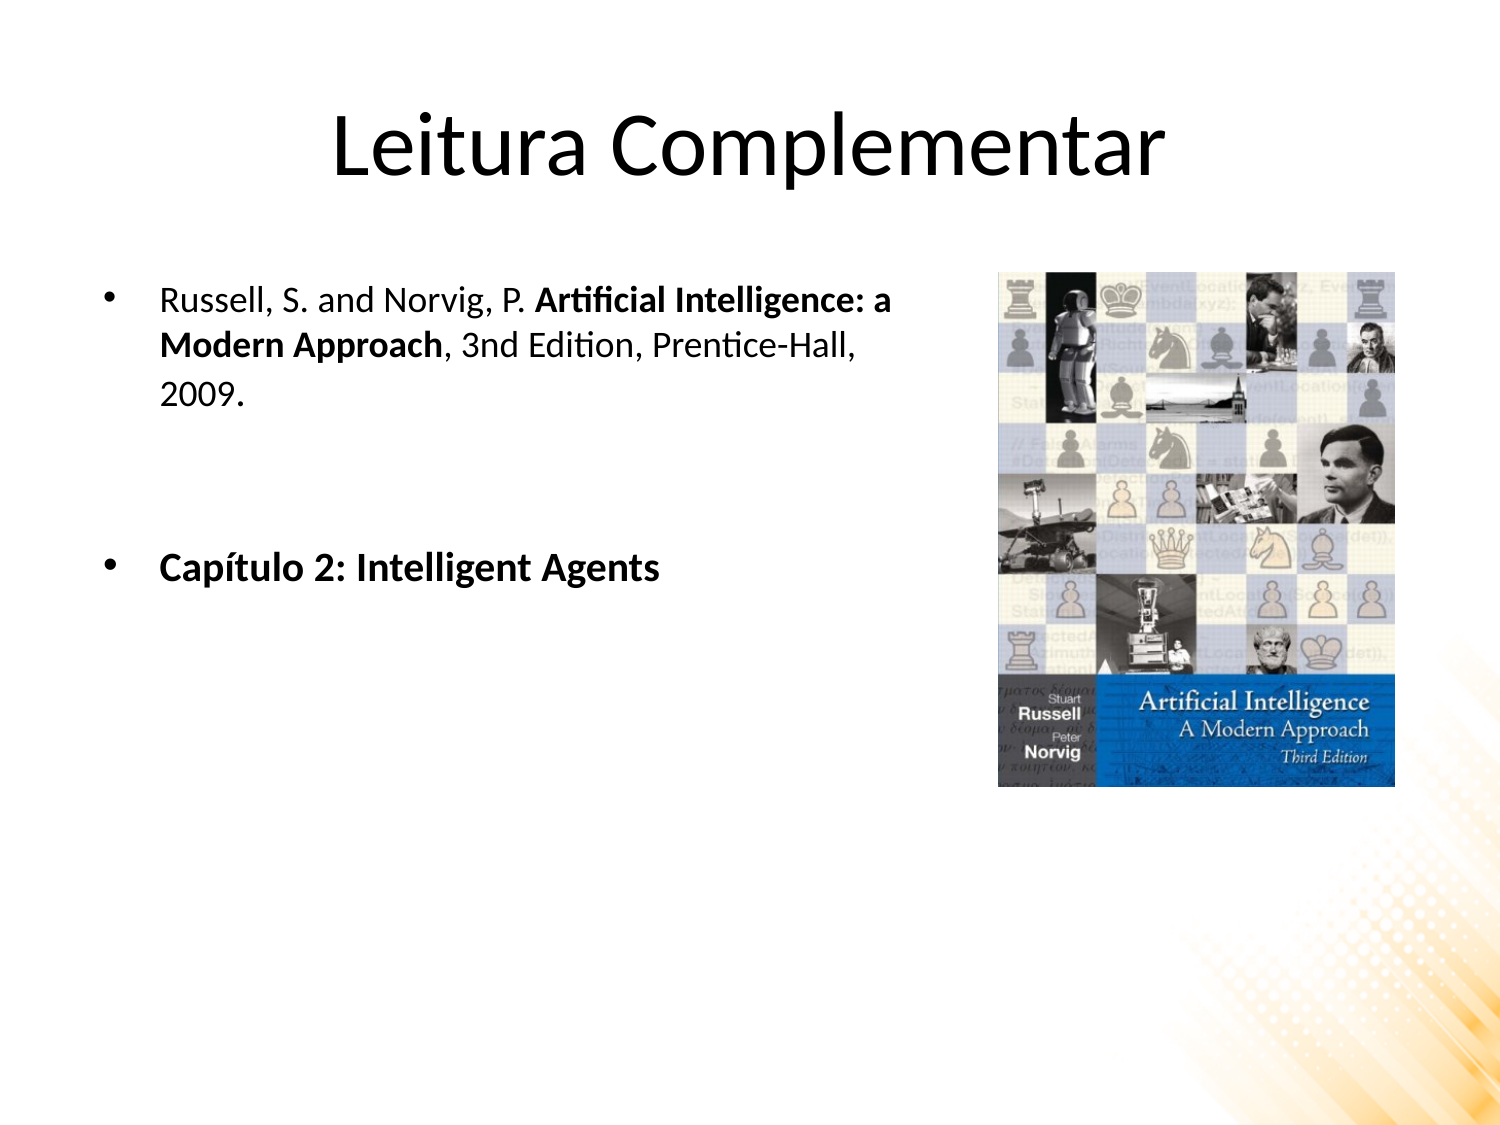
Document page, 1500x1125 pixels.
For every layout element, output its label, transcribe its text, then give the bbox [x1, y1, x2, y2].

picture [997, 272, 1500, 1125]
title Leitura Complementar [75, 45, 1425, 233]
text_box Russell, S. and Norvig, P. Artificial Intelligence: a Modern Approach, 3nd Edition, Prentice-Hall, 2009. Capítulo 2: Intelligent Agents [88, 267, 951, 941]
